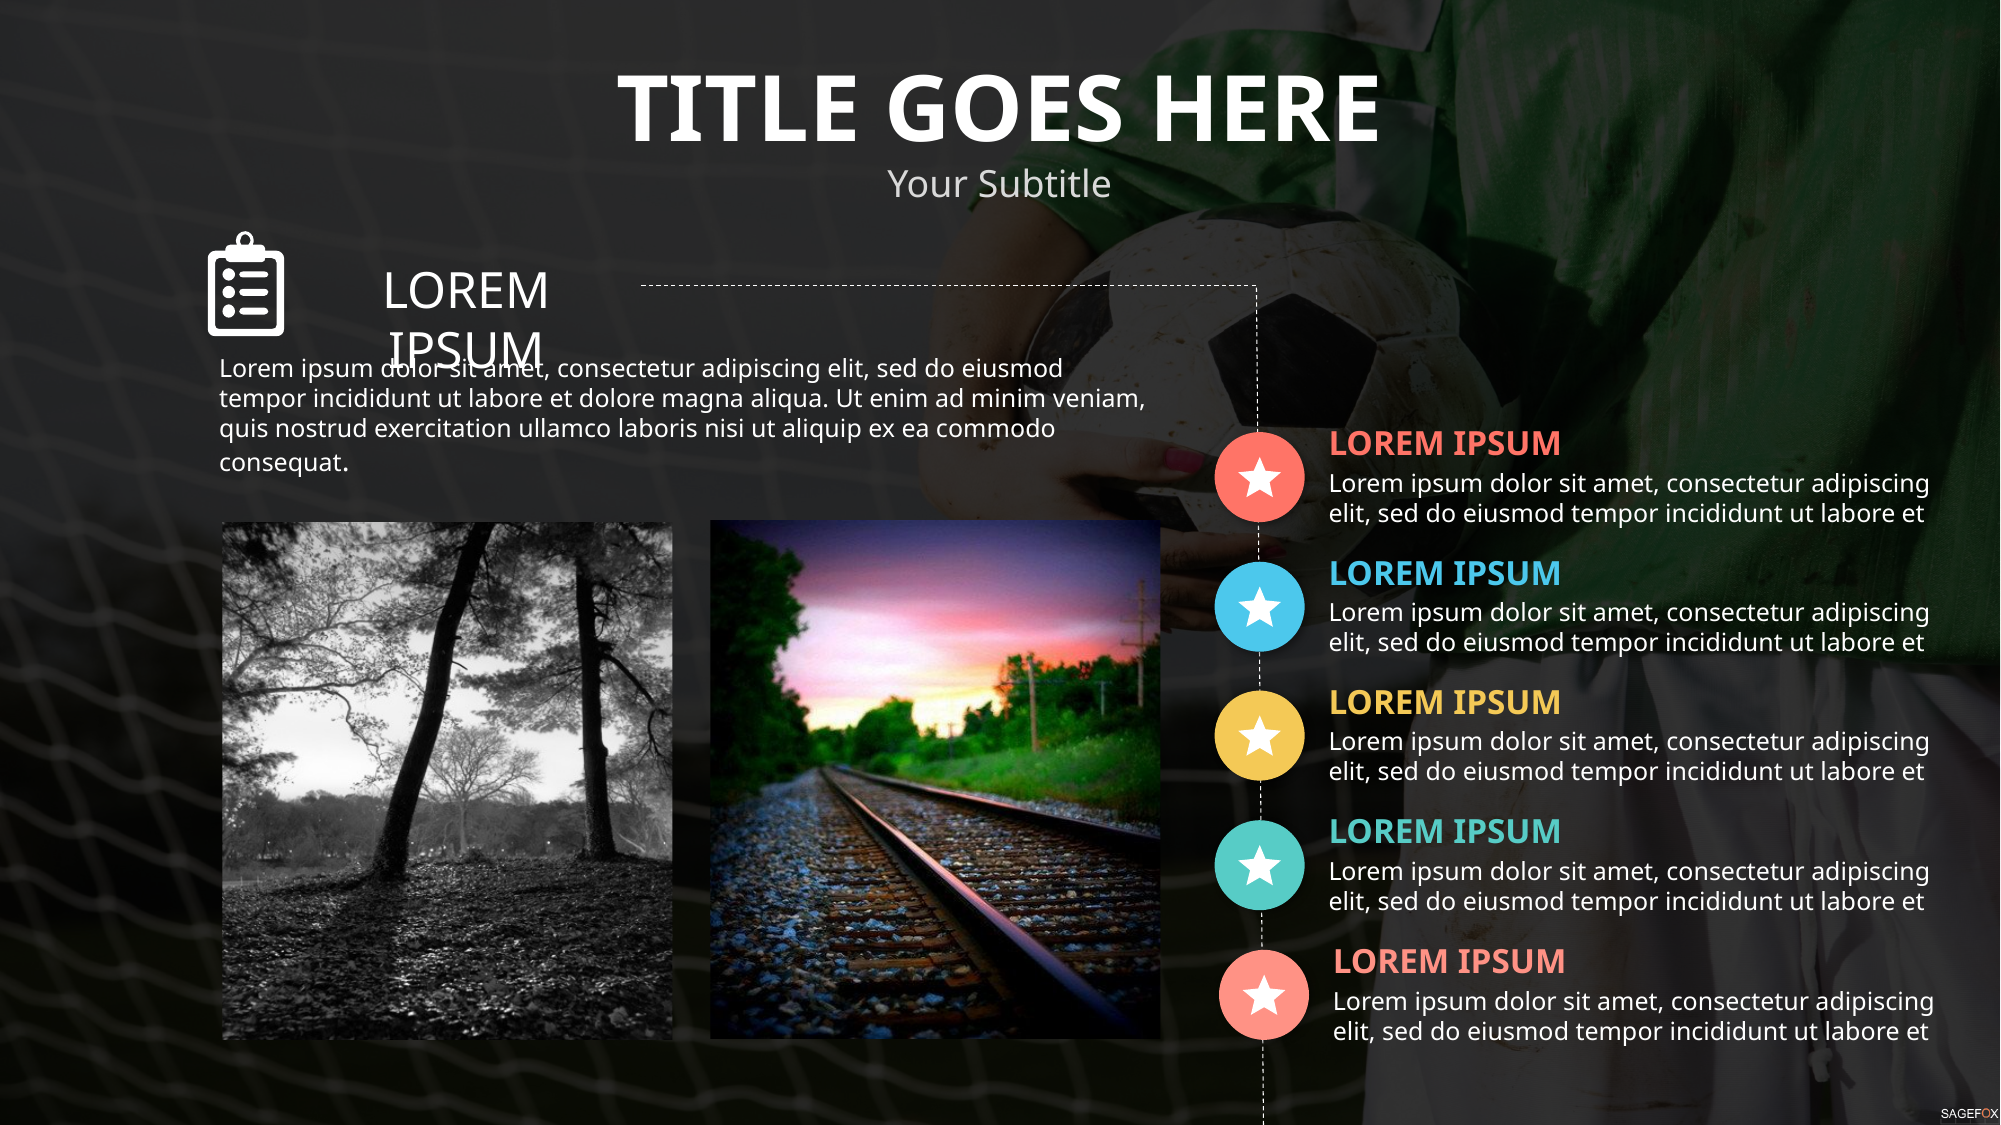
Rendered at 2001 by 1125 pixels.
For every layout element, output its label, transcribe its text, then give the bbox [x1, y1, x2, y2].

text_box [1256, 523, 1264, 561]
text_box [709, 520, 1161, 1039]
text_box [1218, 949, 1309, 1040]
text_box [1256, 1040, 1264, 1125]
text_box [1256, 911, 1264, 949]
text_box LOREM IPSUM Lorem ipsum dolor sit amet, consectetur adipiscing elit, sed do eiusmod tempor incididunt ut labore et [1322, 935, 1958, 1050]
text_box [1256, 652, 1264, 690]
text_box Lorem ipsum dolor sit amet, consectetur adipiscing elit, sed do eiusmod tempor incididunt ut labore et dolore magna aliqua. Ut enim ad minim veniam, quis nostrud exercitation ullamco laboris nisi ut aliquip ex ea commodo consequat. [204, 344, 1168, 485]
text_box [207, 231, 285, 337]
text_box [1256, 287, 1264, 432]
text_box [1214, 432, 1305, 523]
text_box LOREM IPSUM [292, 250, 642, 344]
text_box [1214, 561, 1305, 652]
text_box LOREM IPSUM Lorem ipsum dolor sit amet, consectetur adipiscing elit, sed do eiusmod tempor incididunt ut labore et [1318, 417, 1953, 533]
text_box LOREM IPSUM Lorem ipsum dolor sit amet, consectetur adipiscing elit, sed do eiusmod tempor incididunt ut labore et [1318, 675, 1953, 791]
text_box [1214, 690, 1305, 781]
picture [0, 0, 2001, 1125]
text_box [221, 521, 673, 1041]
text_box LOREM IPSUM Lorem ipsum dolor sit amet, consectetur adipiscing elit, sed do eiusmod tempor incididunt ut labore et [1318, 805, 1953, 921]
text_box TITLE GOES HERE Your Subtitle [548, 42, 1452, 212]
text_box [1256, 781, 1264, 820]
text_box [1214, 820, 1305, 911]
text_box LOREM IPSUM Lorem ipsum dolor sit amet, consectetur adipiscing elit, sed do eiusmod tempor incididunt ut labore et [1318, 546, 1953, 662]
